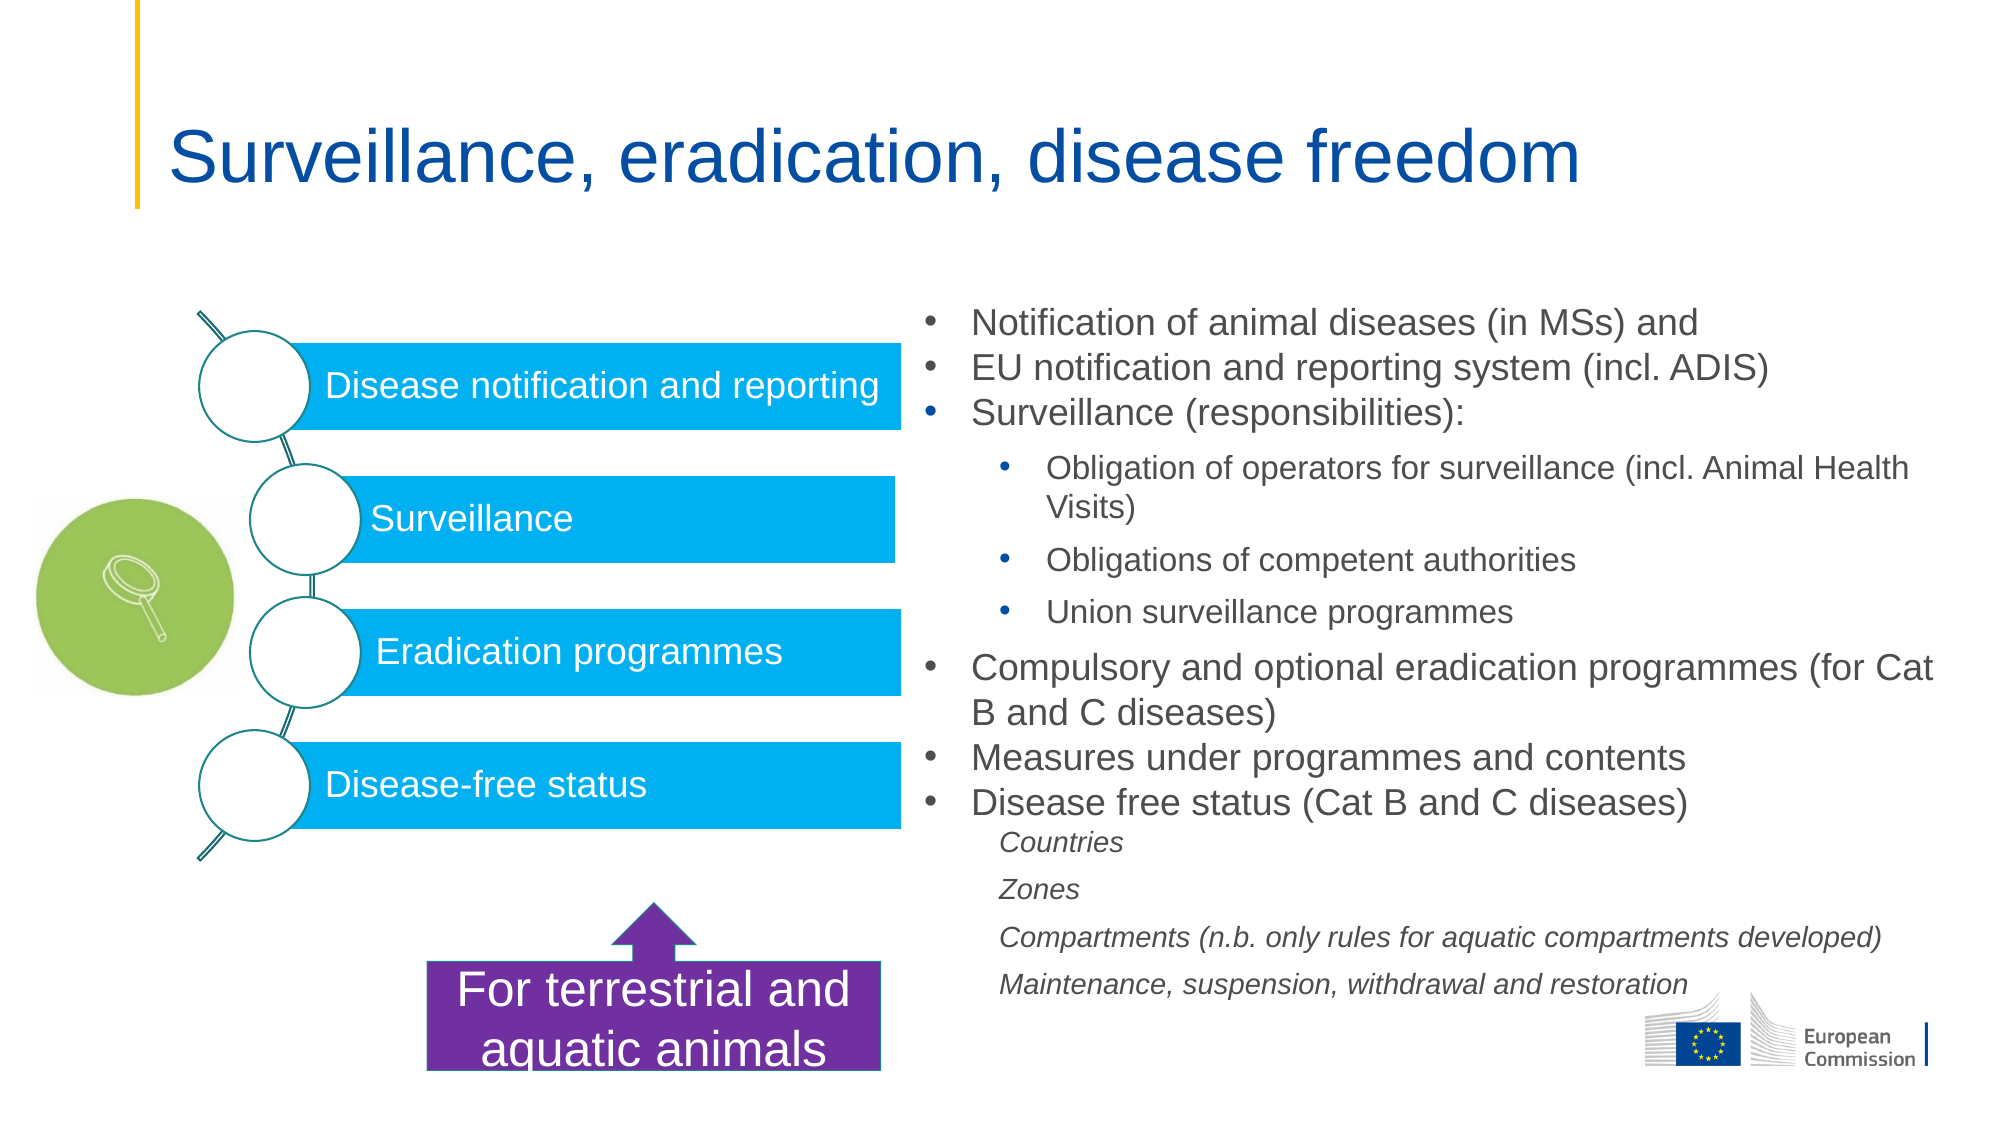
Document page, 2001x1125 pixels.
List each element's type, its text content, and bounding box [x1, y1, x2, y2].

text_box For terrestrial and aquatic animals [426, 901, 882, 1071]
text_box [189, 297, 910, 875]
picture [33, 495, 236, 697]
text_box Notification of animal diseases (in MSs) and EU notification and reporting system (incl. ADIS) Surveillance (responsibilities): Obligation of operators for surveillance (incl. Animal Health Visits) Obligations of competent authorities Union surveillance programmes Compulsory and optional eradication programmes (for Cat B and C diseases) Measures under programmes and contents Disease free status (Cat B and C diseases) Countries Zones Compartments (n.b. only rules for aquatic compartments developed) Maintenance, suspension, withdrawal and restoration [909, 290, 1979, 1125]
title Surveillance, eradication, disease freedom [153, 70, 1879, 200]
